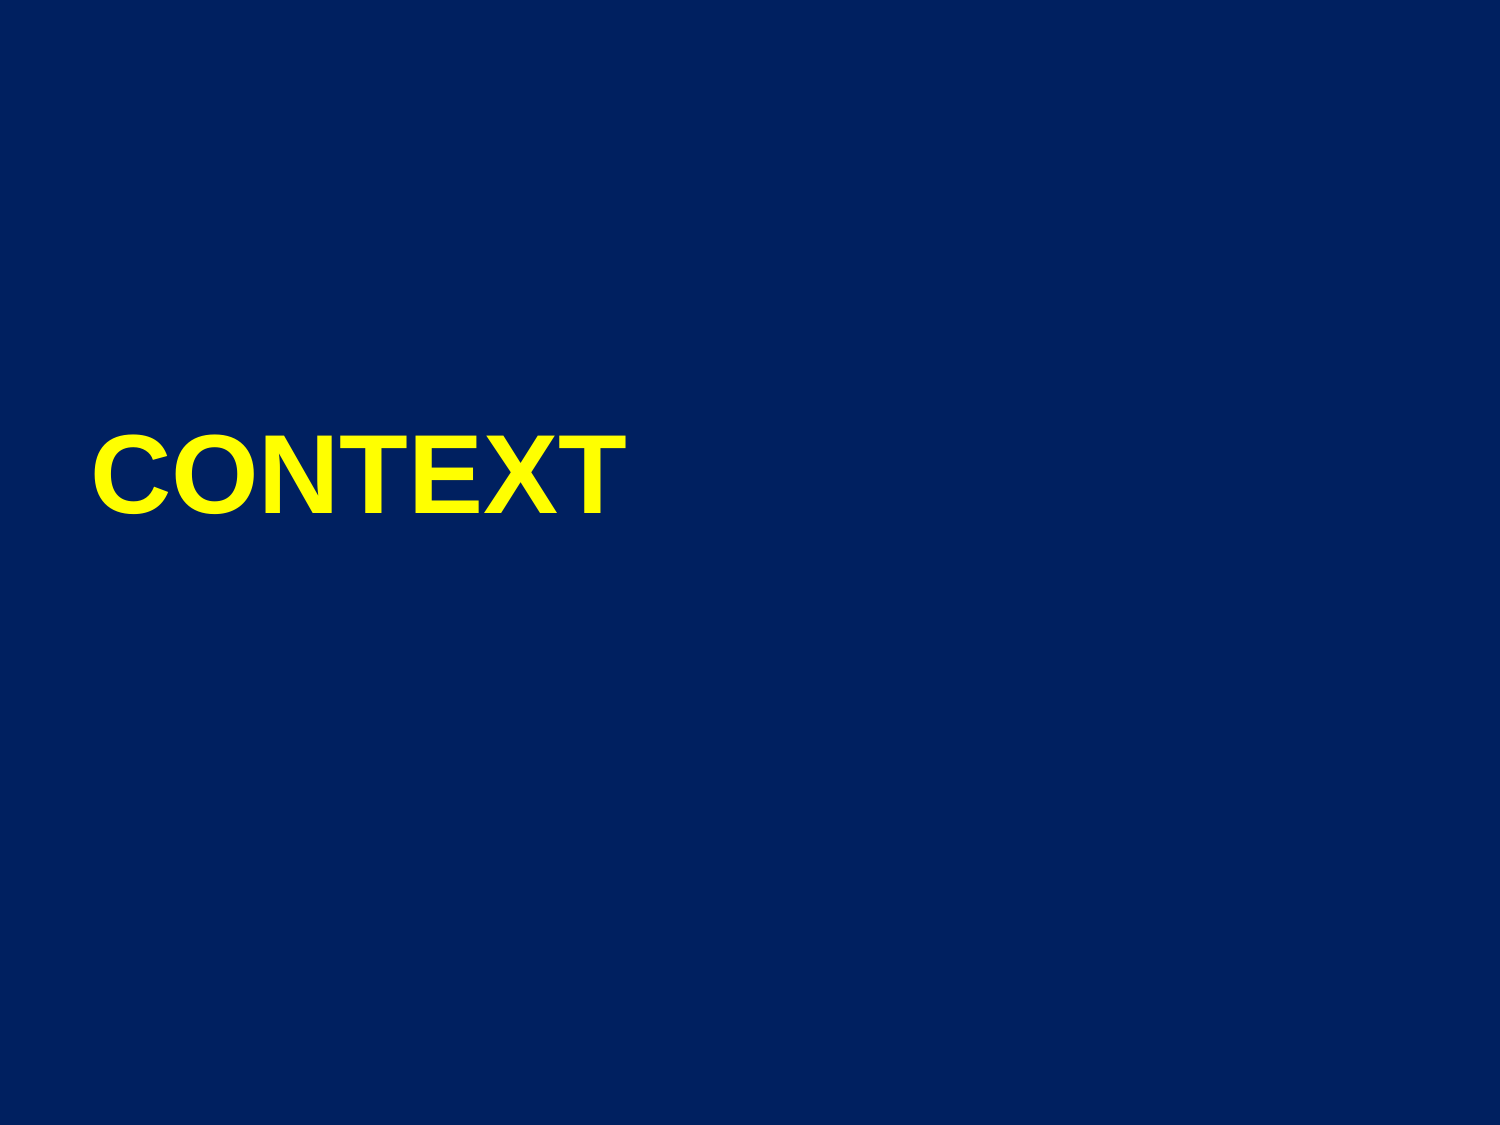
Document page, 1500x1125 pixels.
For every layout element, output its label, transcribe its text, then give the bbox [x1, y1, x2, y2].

title CONTEXT [74, 374, 1426, 563]
